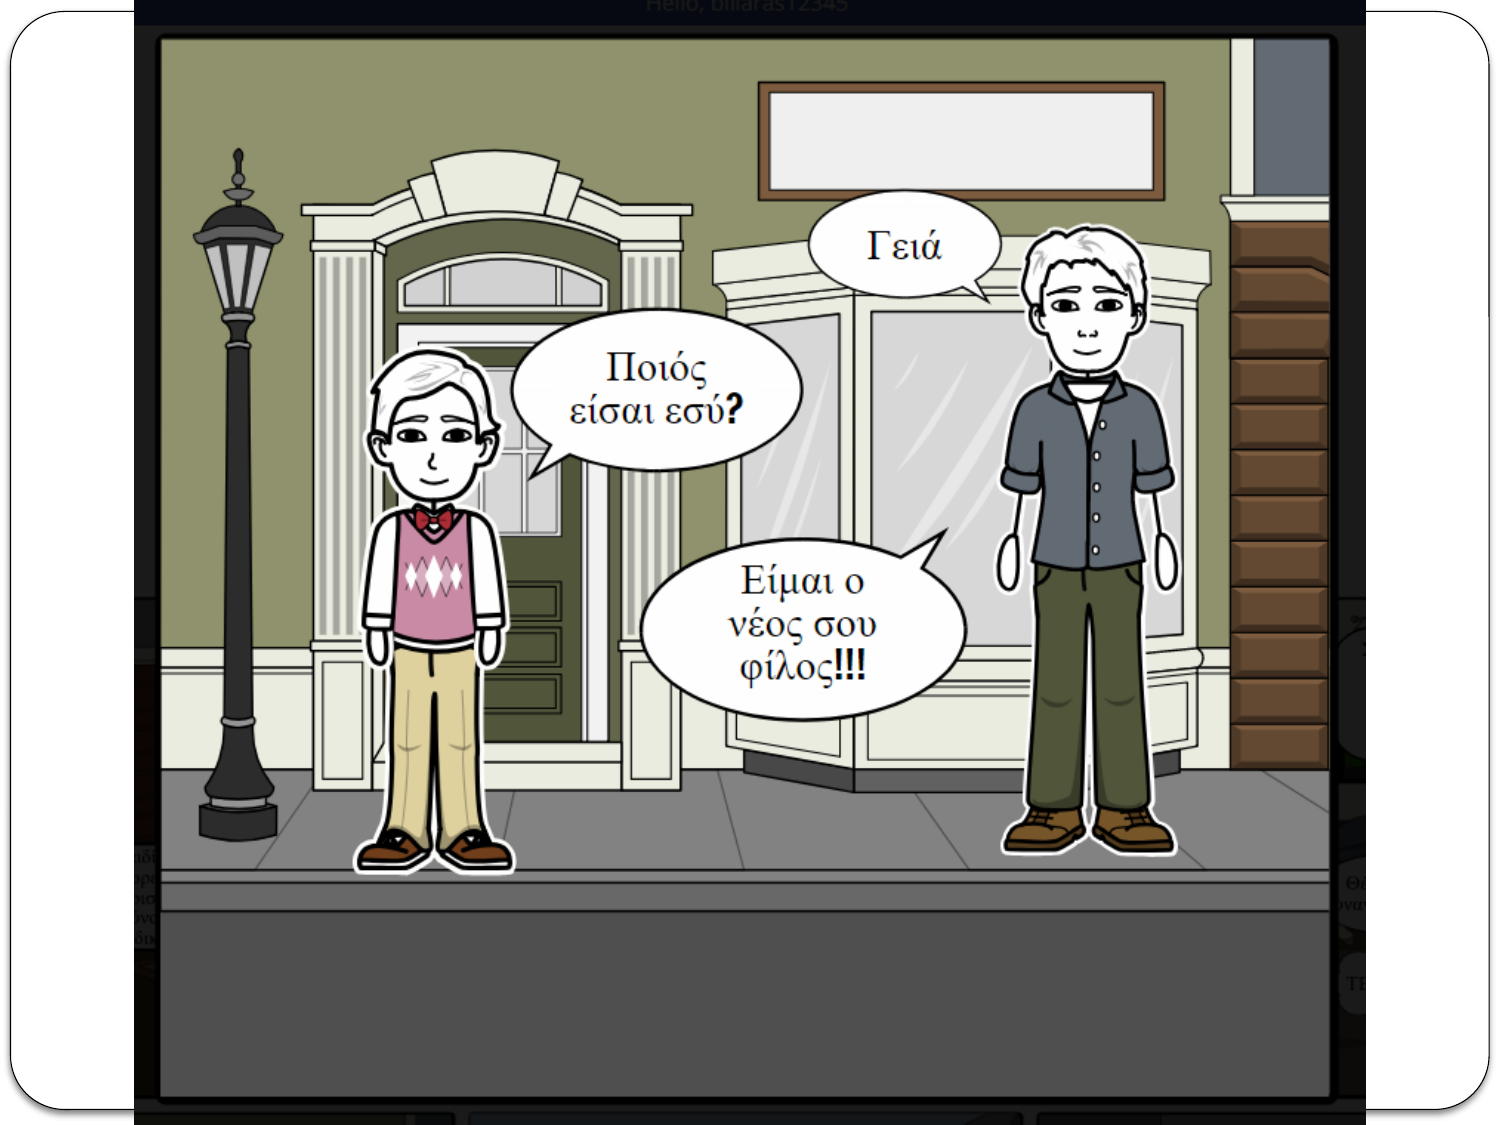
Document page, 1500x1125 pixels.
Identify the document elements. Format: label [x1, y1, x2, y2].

picture [133, 0, 1366, 1125]
